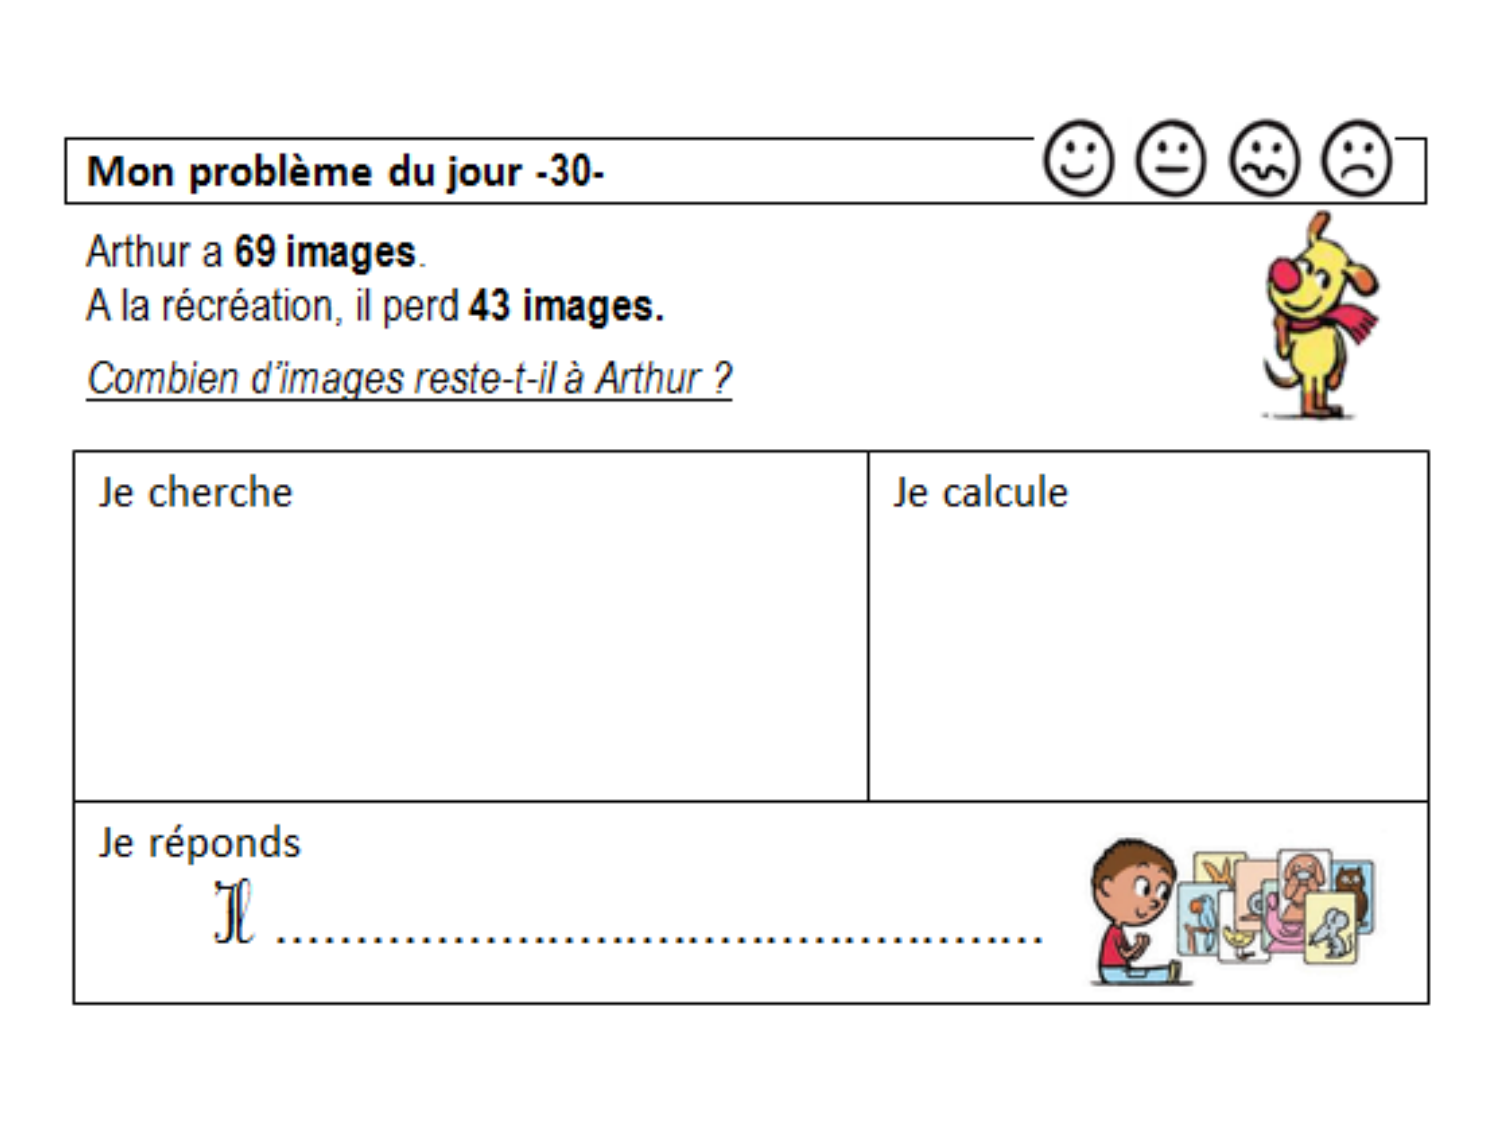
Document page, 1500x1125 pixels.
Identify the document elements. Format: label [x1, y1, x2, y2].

picture [41, 95, 1448, 1022]
